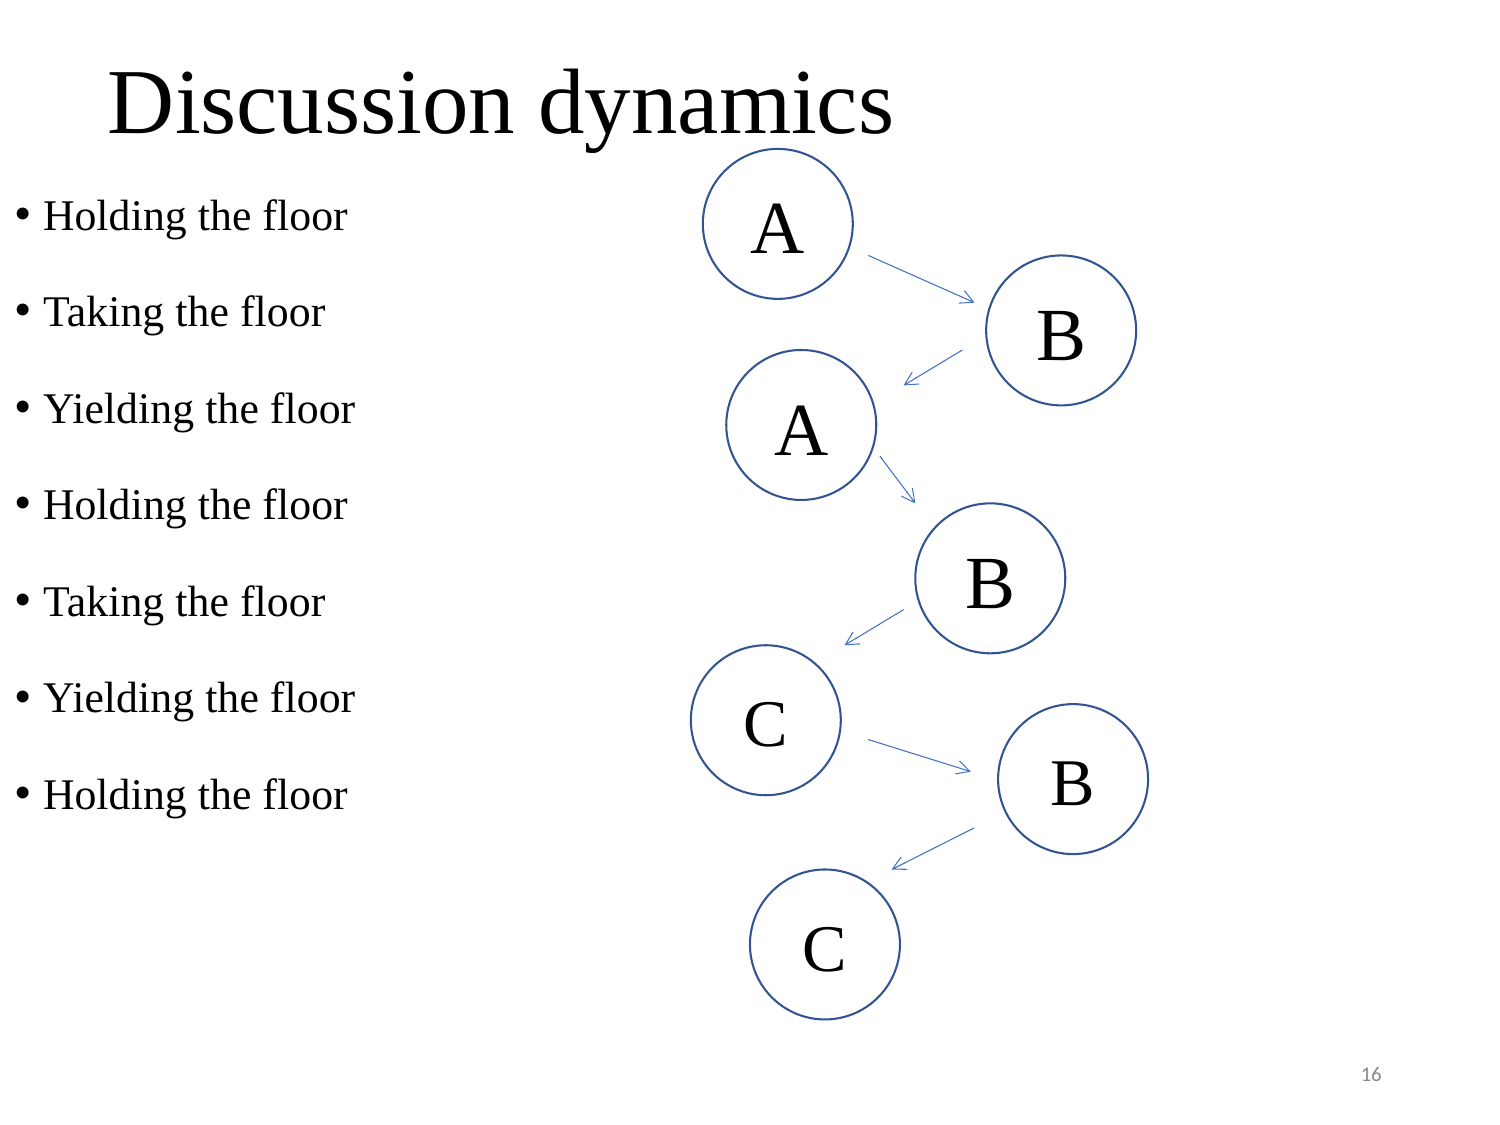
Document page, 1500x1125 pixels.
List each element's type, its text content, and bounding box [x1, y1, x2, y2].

text_box B [997, 703, 1150, 856]
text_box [903, 349, 963, 386]
title Discussion dynamics [0, 45, 1350, 161]
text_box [844, 609, 904, 646]
text_box B [914, 502, 1067, 655]
list Holding the floor Taking the floor Yielding the floor Holding the floor Taking the floor Yielding the floor Holding the floor [0, 184, 1262, 1025]
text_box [891, 828, 974, 870]
text_box A [701, 147, 854, 300]
text_box C [689, 644, 842, 797]
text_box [879, 456, 916, 504]
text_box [868, 739, 971, 772]
slide_number 16 [1059, 1042, 1397, 1103]
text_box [868, 255, 975, 303]
text_box A [725, 348, 878, 501]
text_box C [748, 868, 901, 1021]
text_box B [985, 254, 1138, 407]
